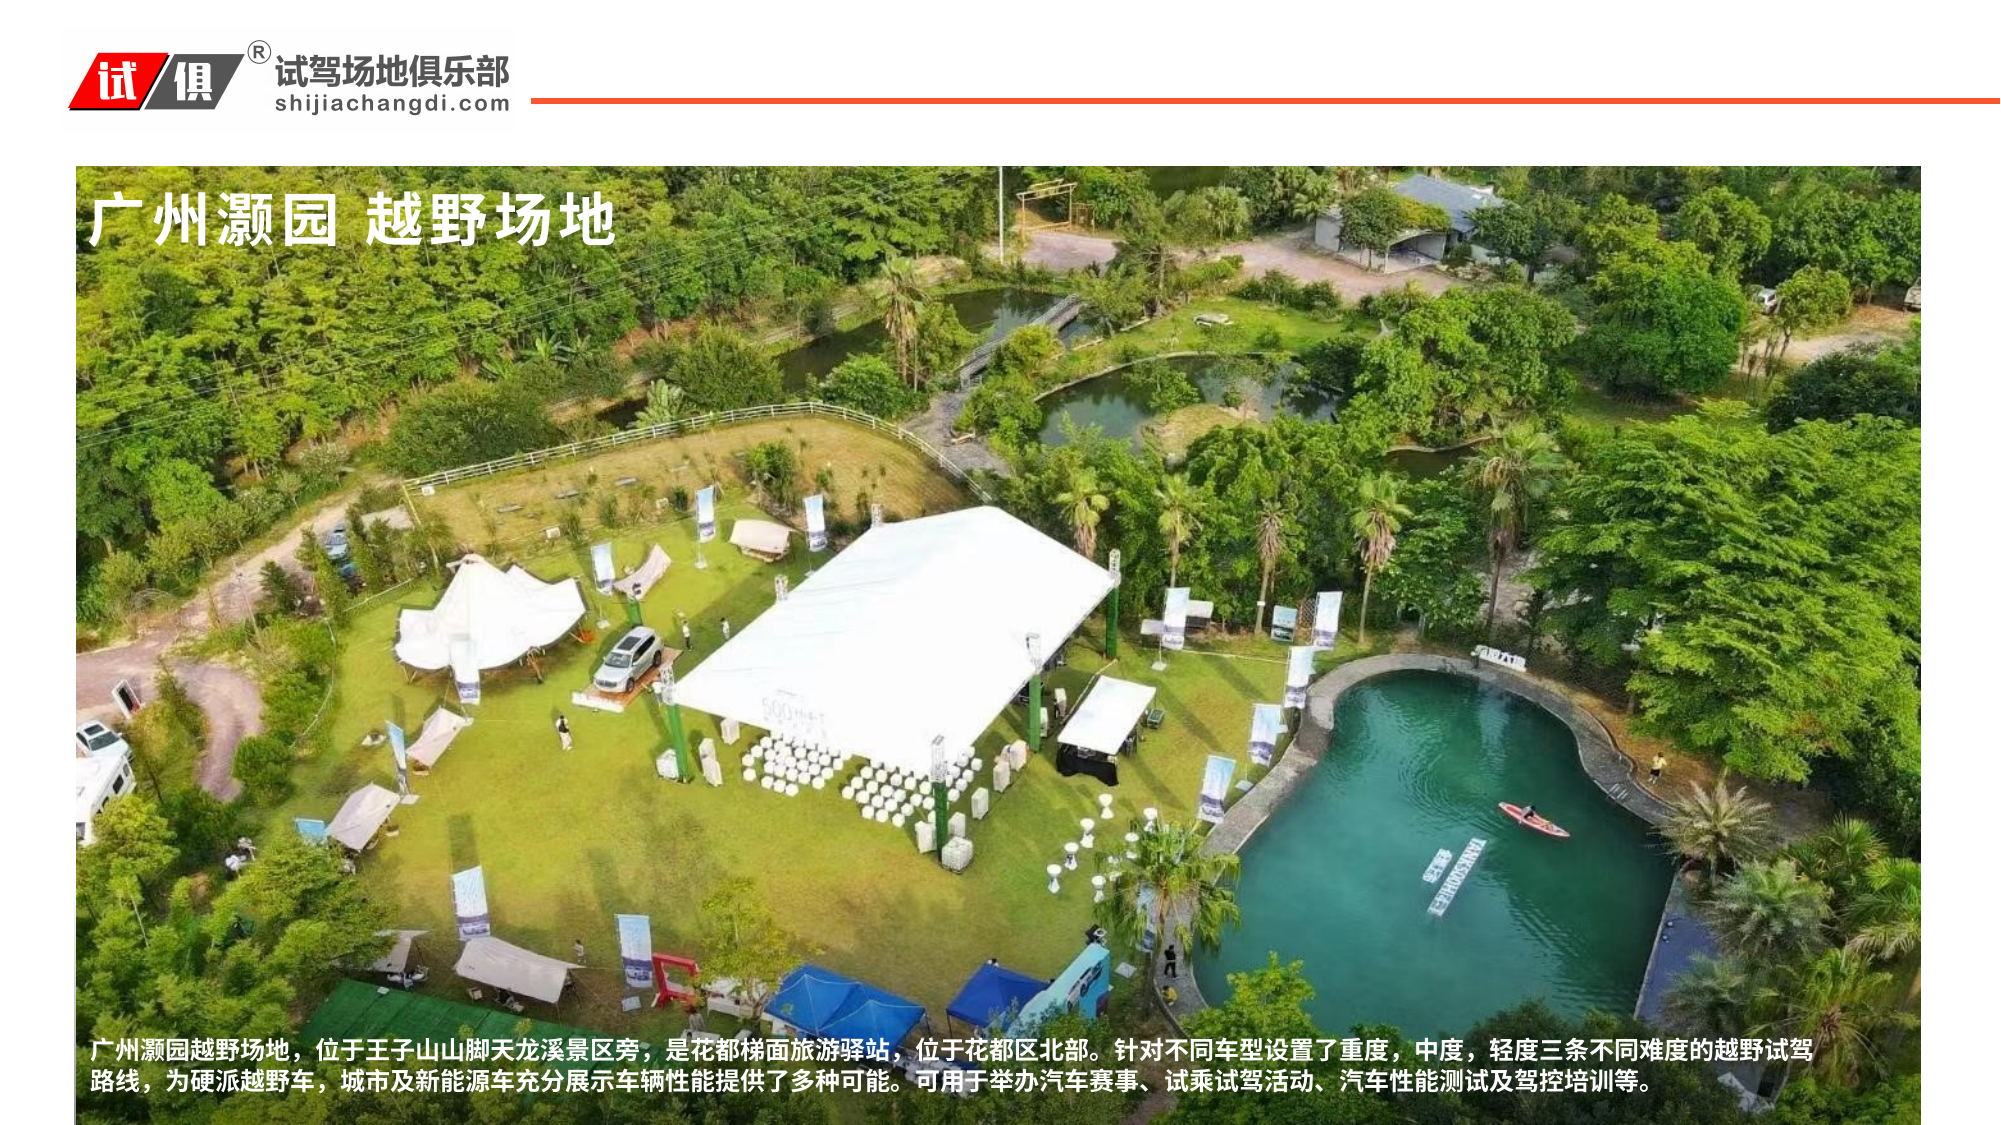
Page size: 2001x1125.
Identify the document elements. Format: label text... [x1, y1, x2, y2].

title 广州灏园 越野场地 [72, 166, 76, 271]
picture [76, 166, 1921, 1125]
picture [53, 26, 531, 134]
